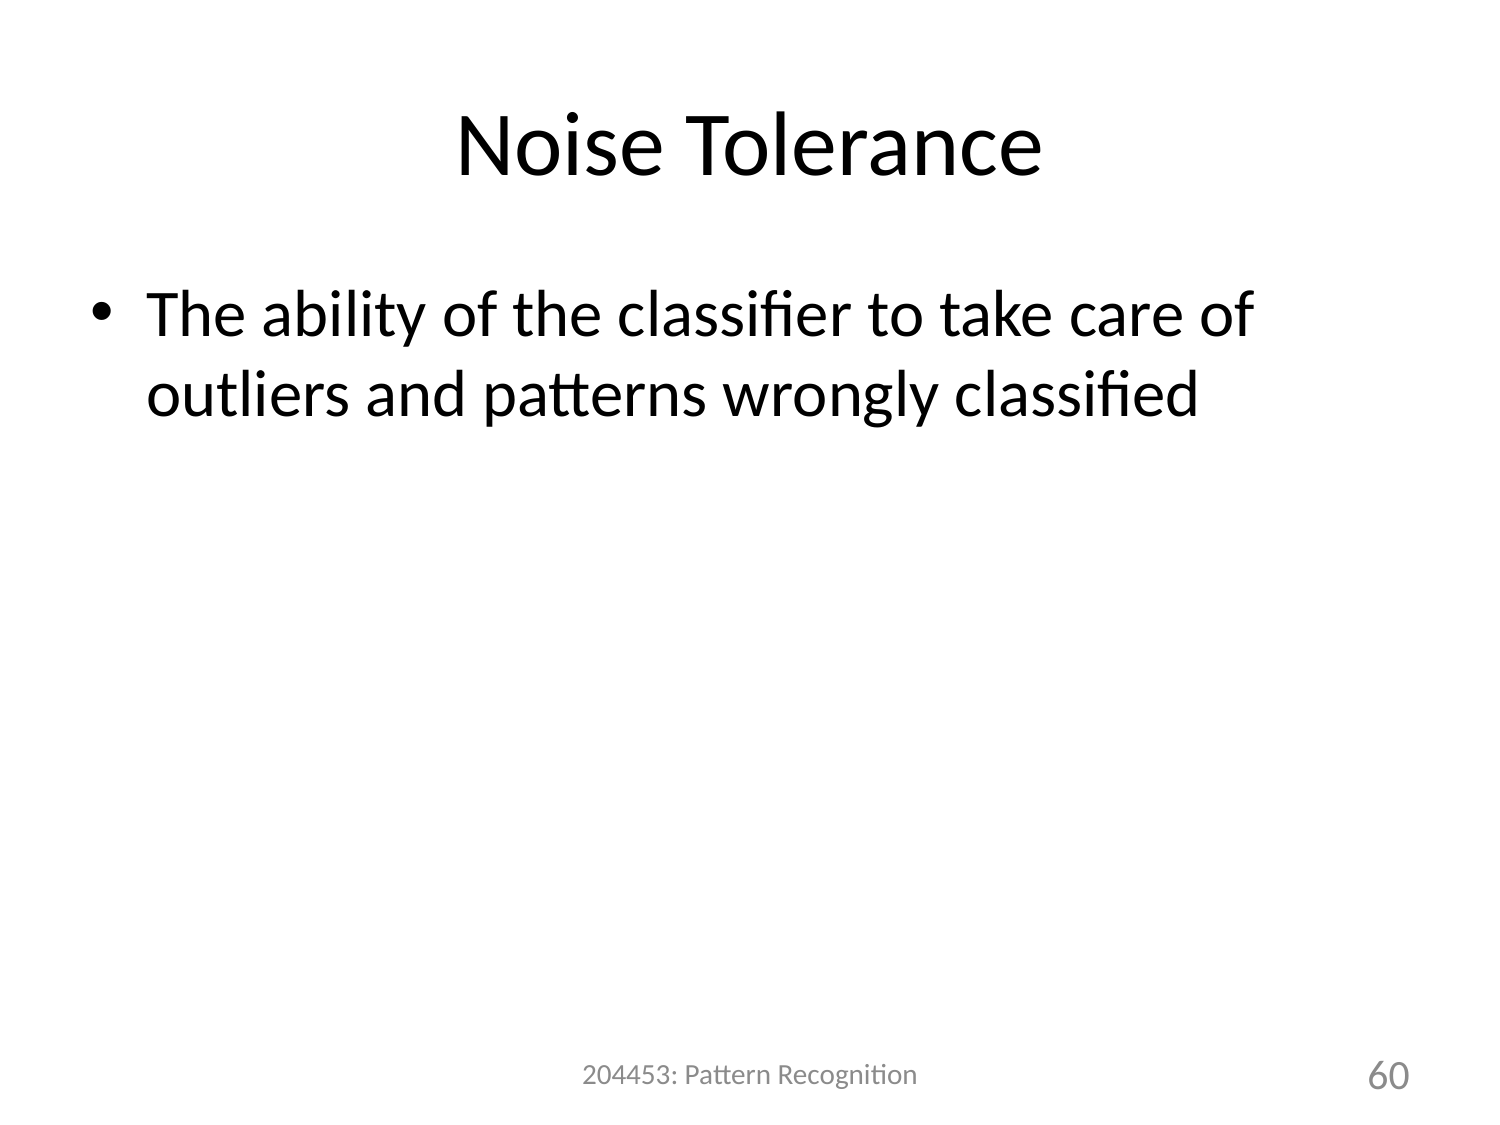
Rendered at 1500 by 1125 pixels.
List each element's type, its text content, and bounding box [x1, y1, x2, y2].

slide_number 60 [1074, 1042, 1425, 1103]
list The ability of the classifier to take care of outliers and patterns wrongly classified [75, 262, 1425, 1005]
footer 204453: Pattern Recognition [76, 1042, 1074, 1103]
title Noise Tolerance [75, 45, 1425, 233]
